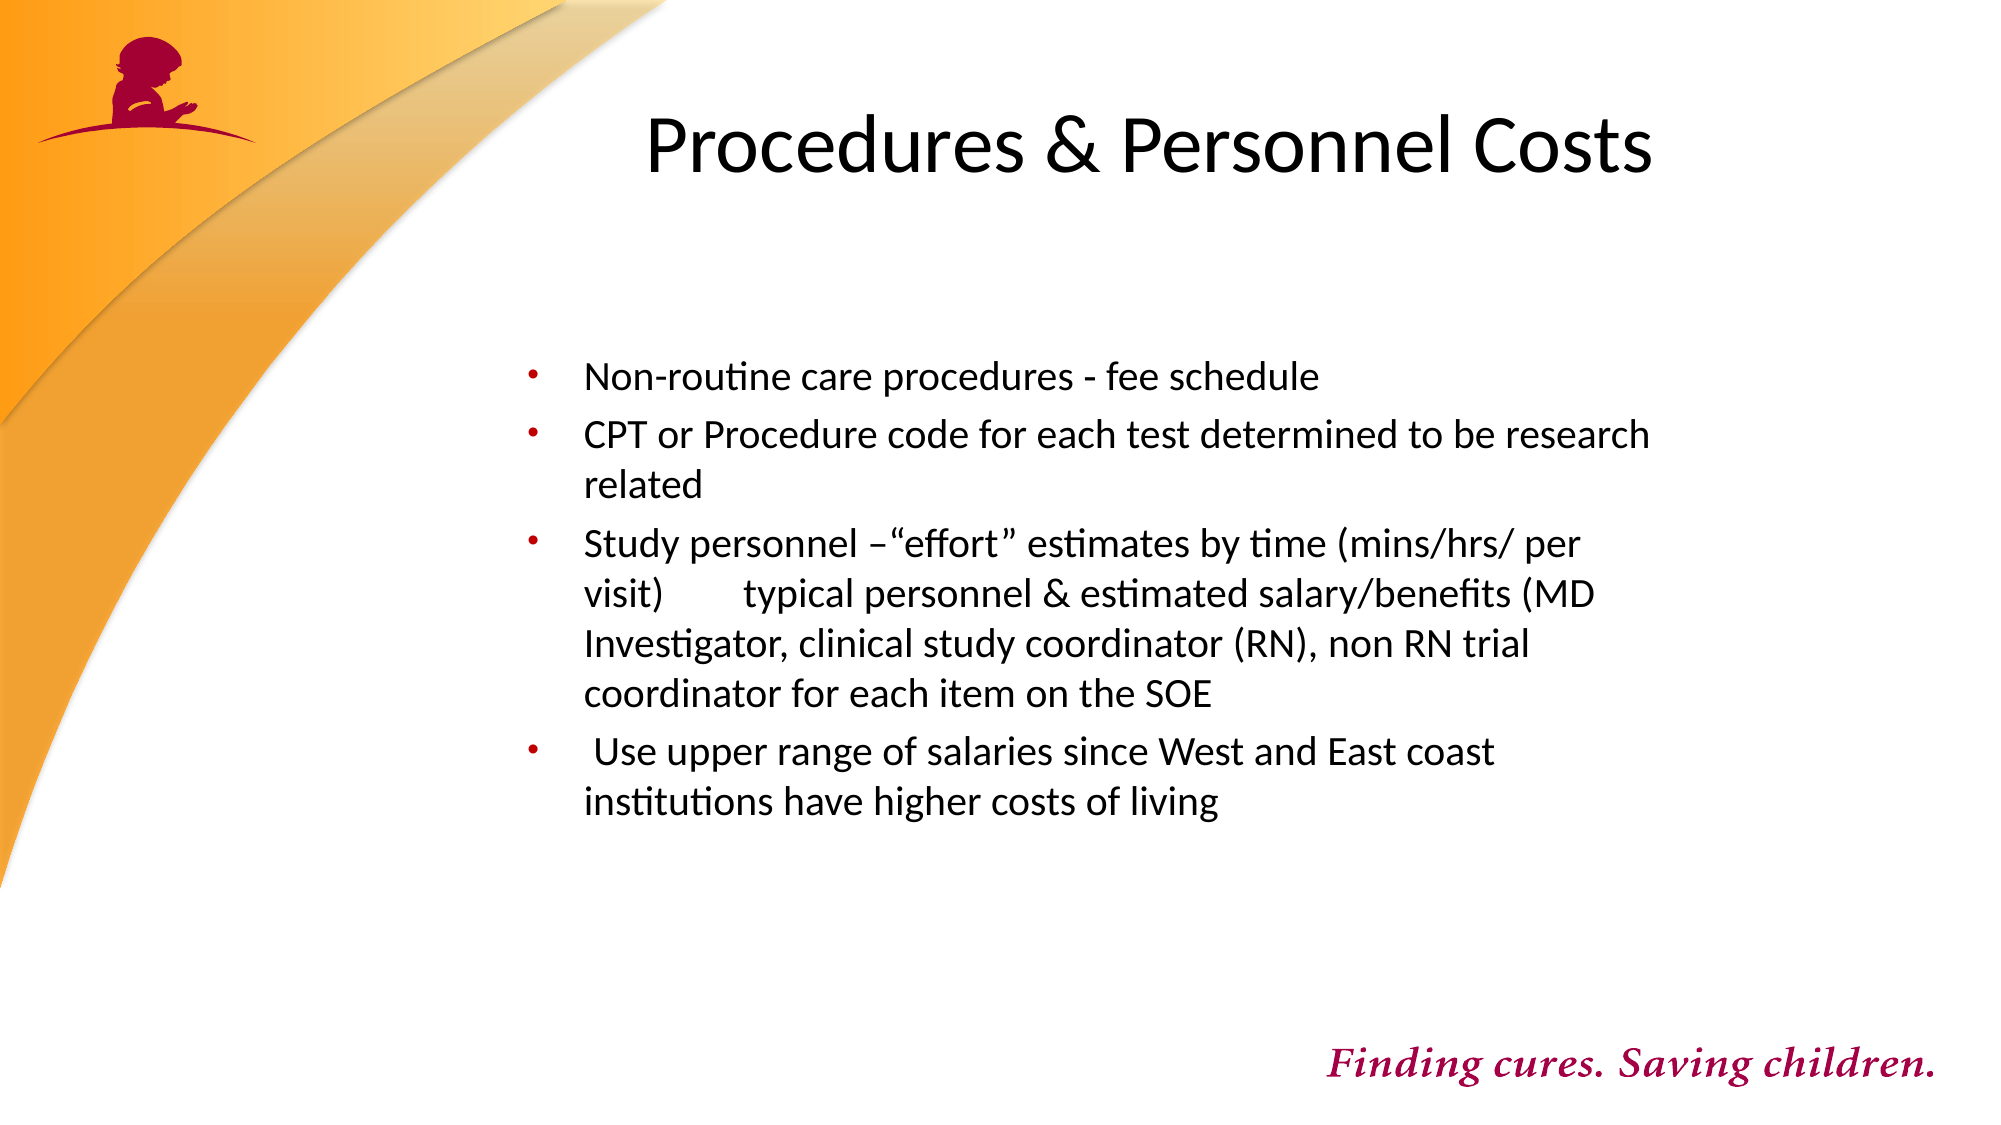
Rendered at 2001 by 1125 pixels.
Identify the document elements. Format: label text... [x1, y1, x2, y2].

title Procedures & Personnel Costs [624, 45, 1675, 233]
list Non-routine care procedures ‐ fee schedule CPT or Procedure code for each test determined to be research related Study personnel –“effort” estimates by time (mins/hrs/ per visit) typical personnel & estimated salary/benefits (MD Investigator, clinical study coordinator (RN), non RN trial coordinator for each item on the SOE Use upper range of salaries since West and East coast institutions have higher costs of living [512, 341, 1675, 1005]
